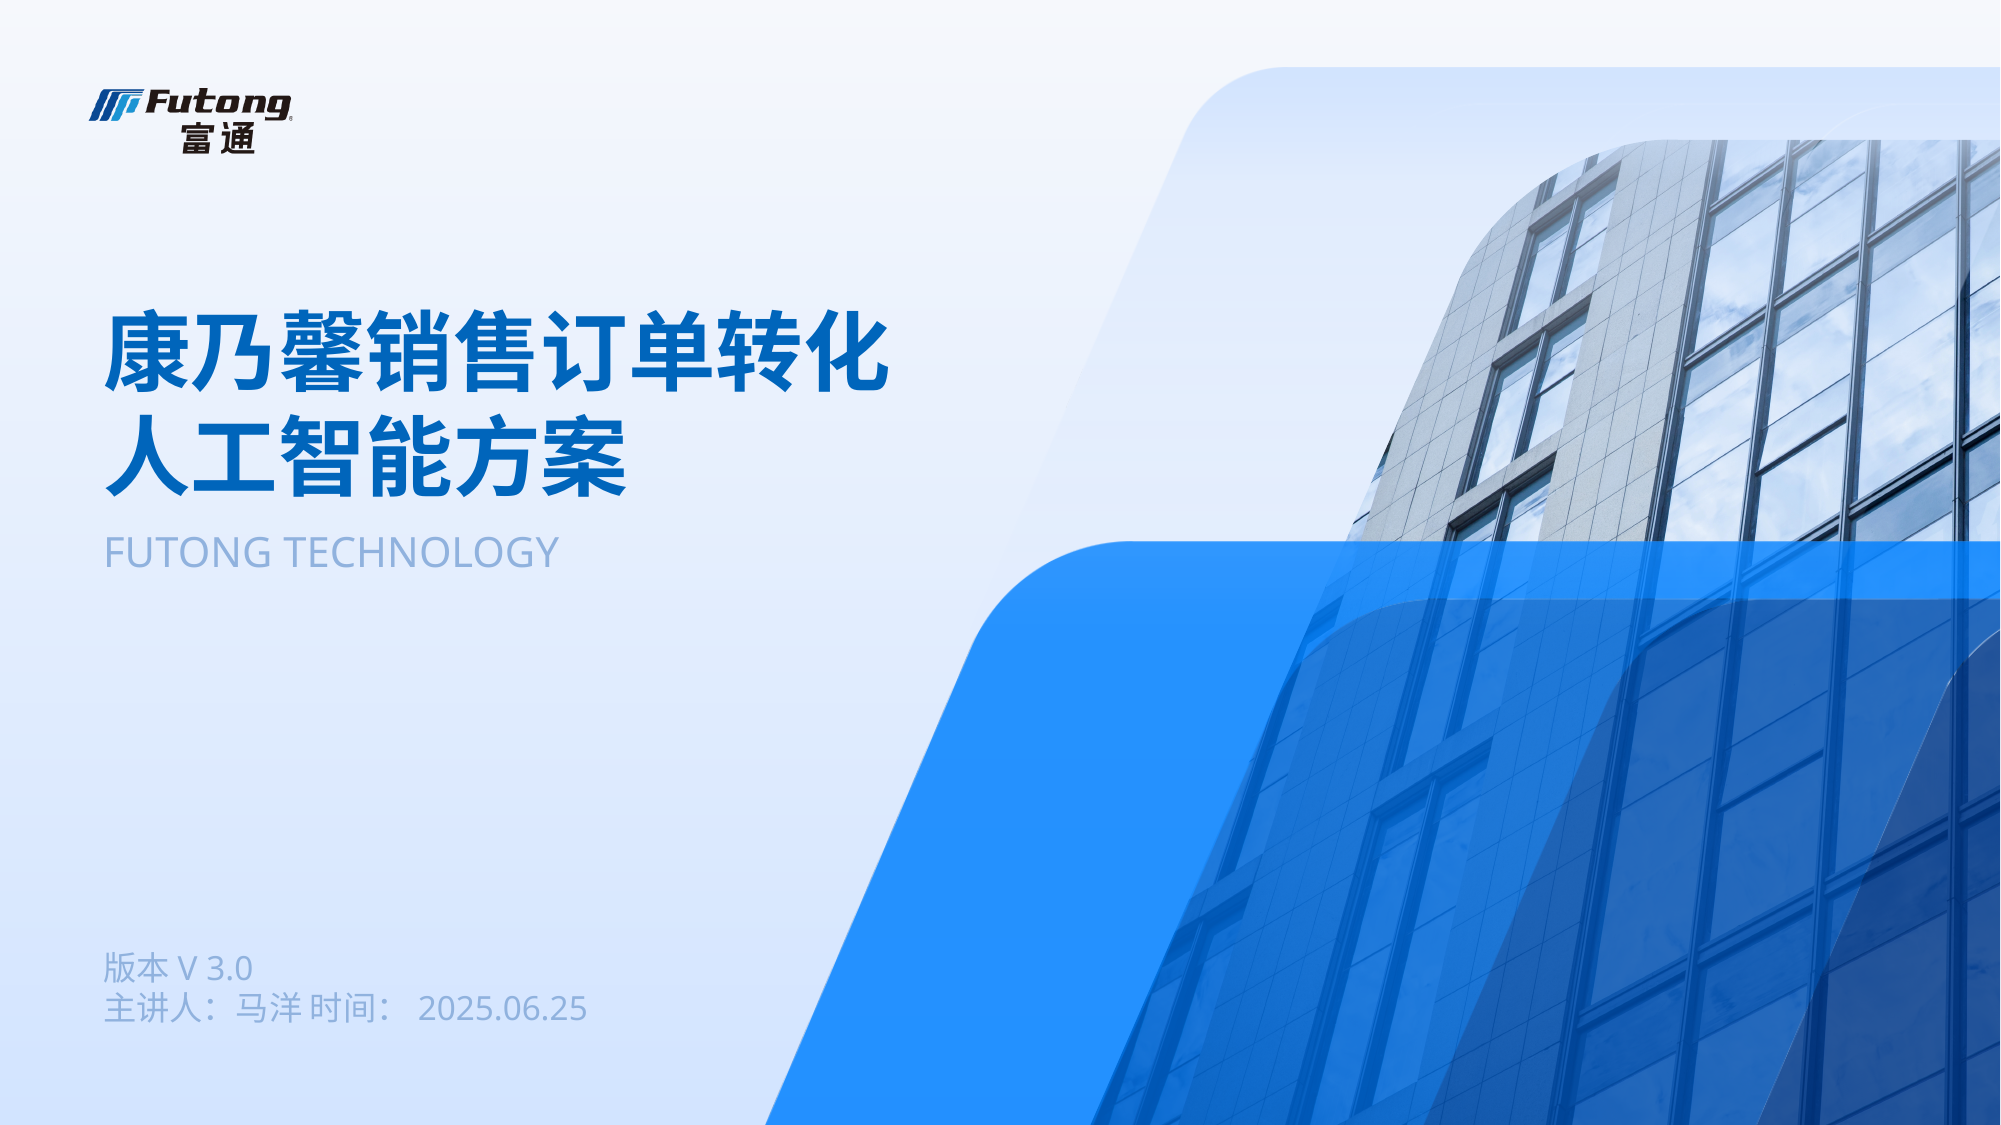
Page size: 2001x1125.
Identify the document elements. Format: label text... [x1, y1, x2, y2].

text_box FUTONG TECHNOLOGY [88, 518, 1090, 583]
text_box 版本V 3.0 主讲人：马洋 时间：2025.06.25 [88, 939, 1090, 1035]
picture [88, 88, 293, 154]
picture [764, 67, 2001, 1125]
text_box 康乃馨销售订单转化 人工智能方案 [88, 290, 1090, 515]
